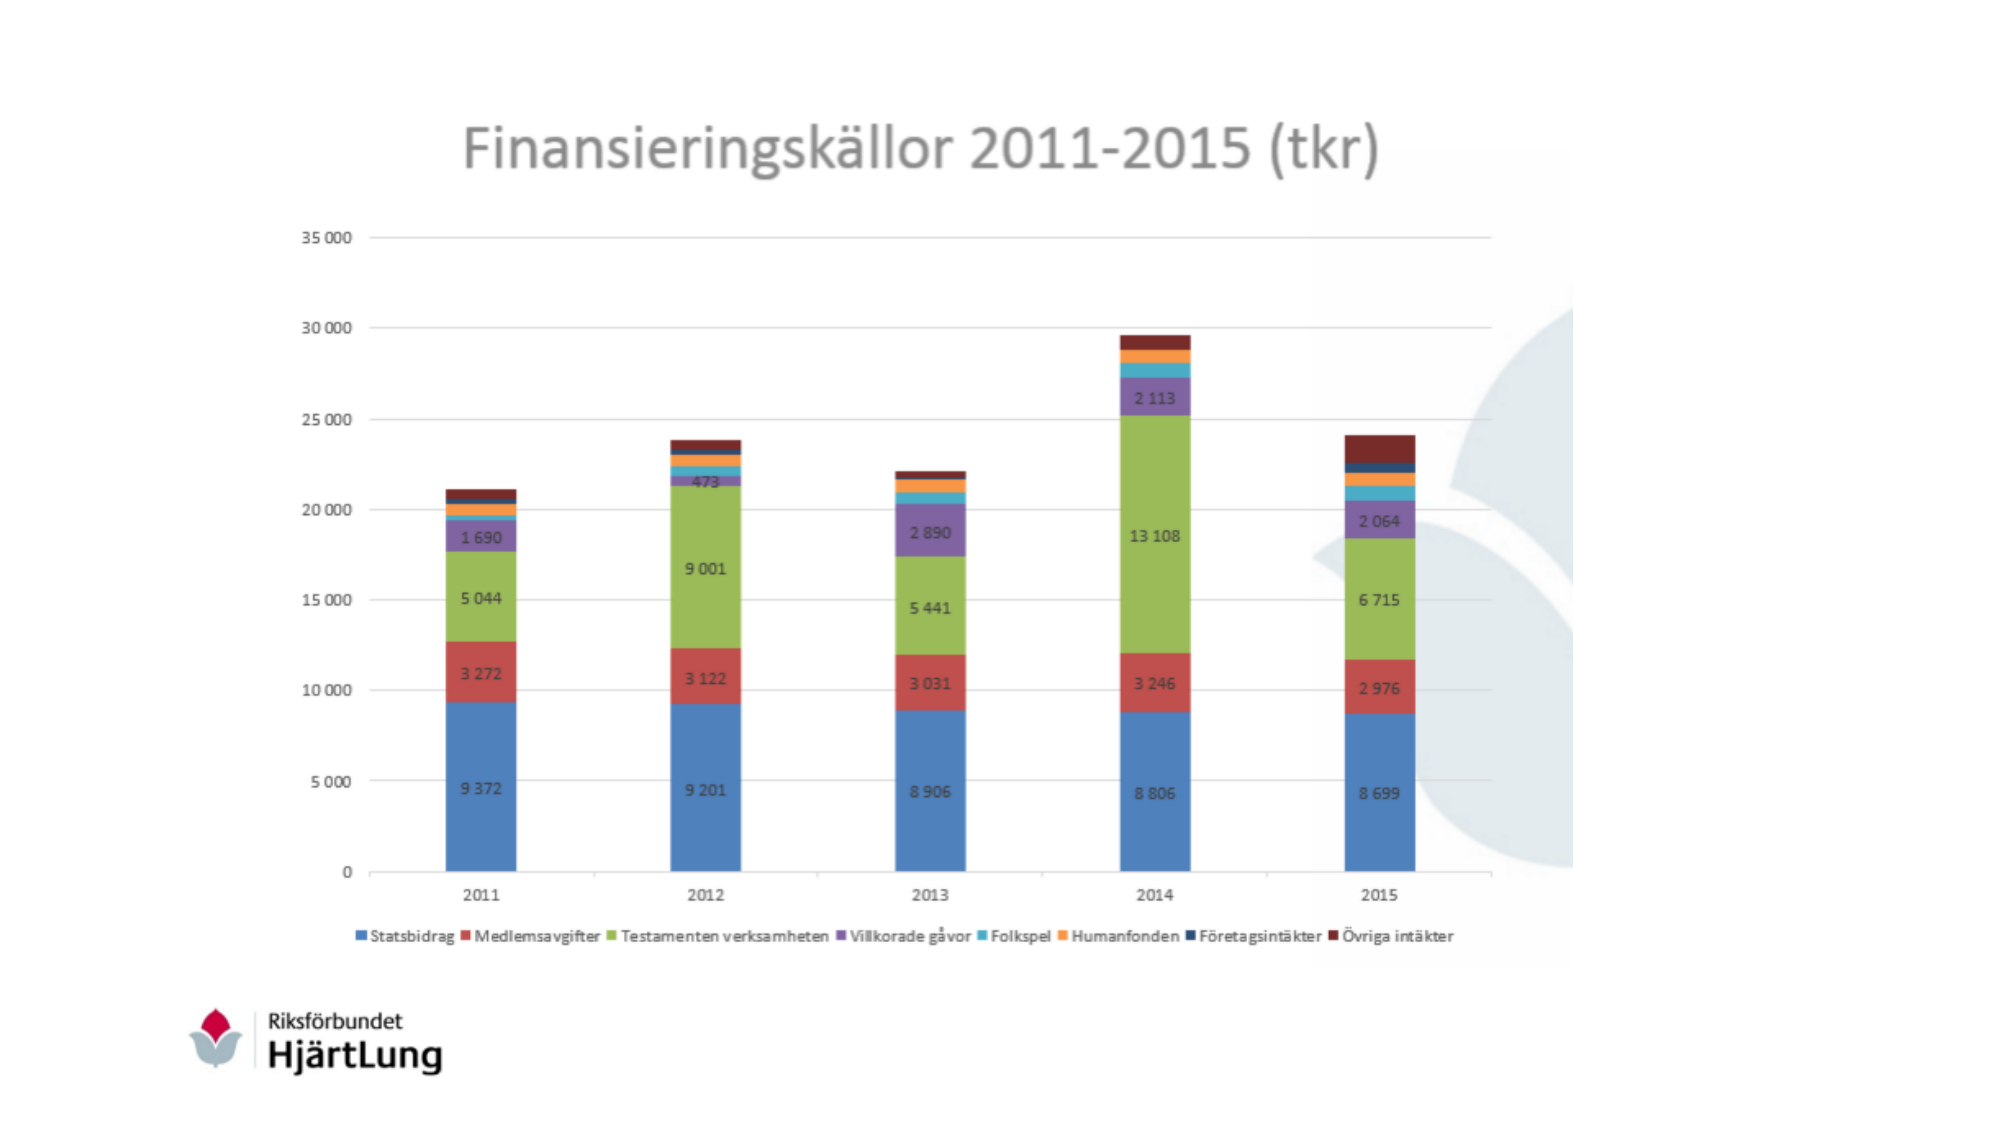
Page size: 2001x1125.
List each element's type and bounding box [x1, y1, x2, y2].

text_box [131, 23, 1366, 210]
picture [143, 24, 1573, 1101]
